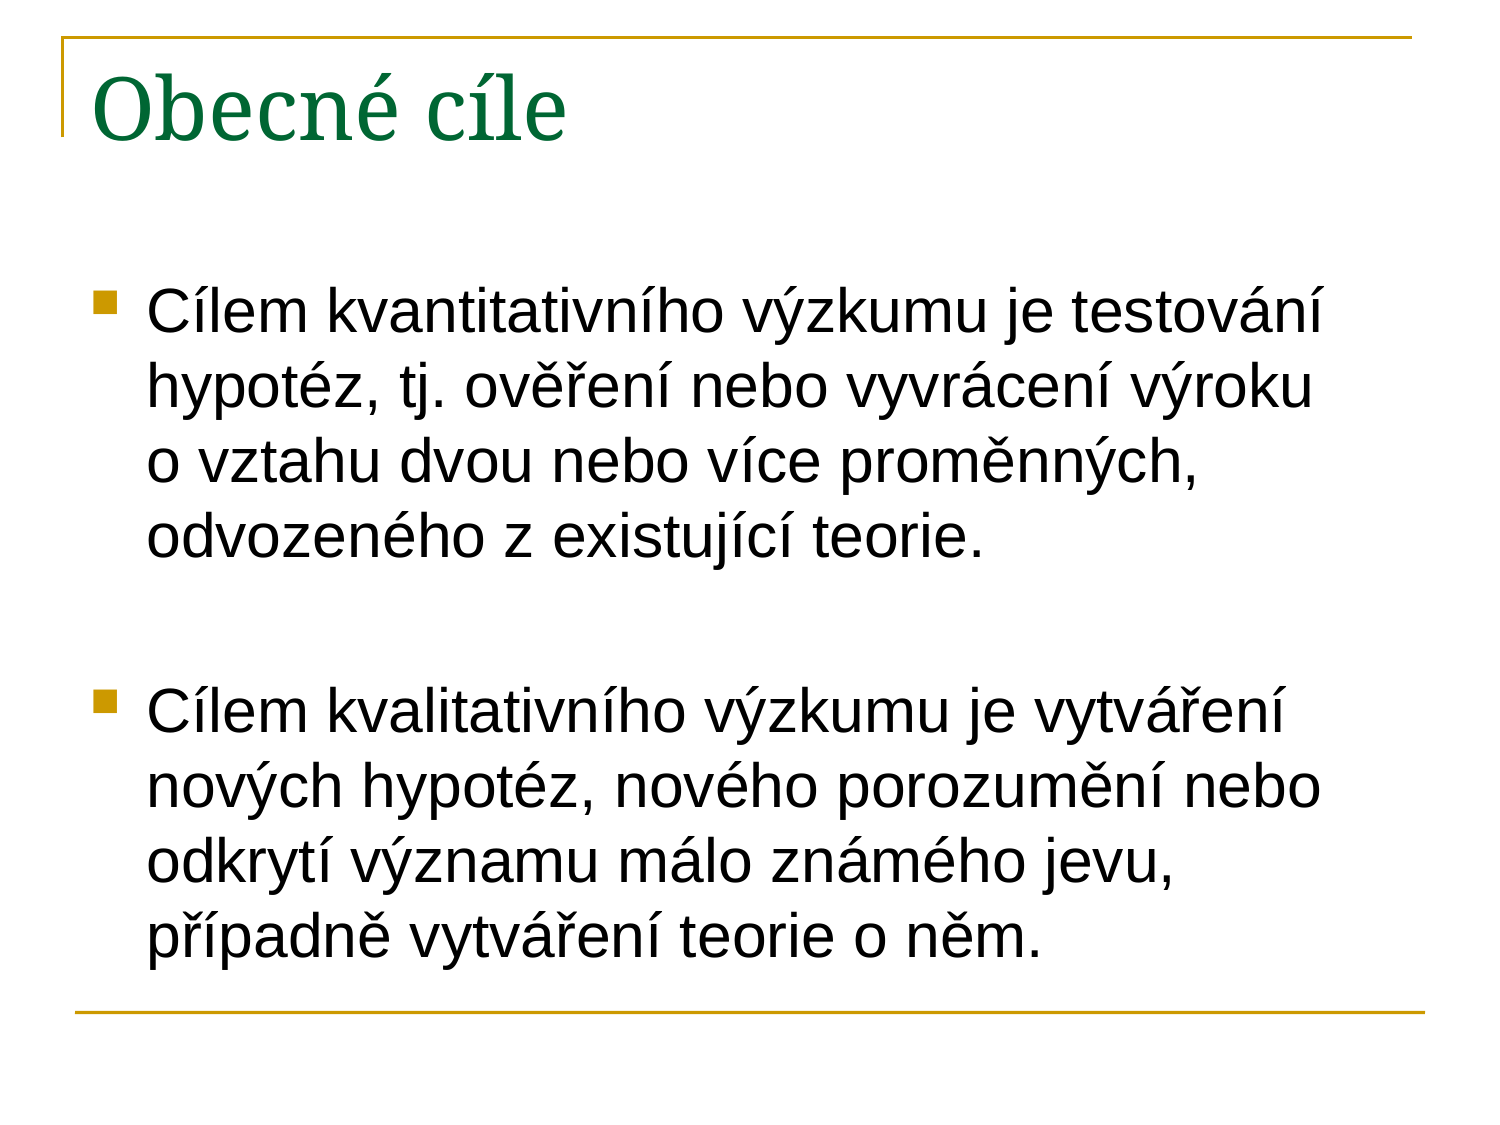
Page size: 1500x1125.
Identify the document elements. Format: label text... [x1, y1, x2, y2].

list Cílem kvantitativního výzkumu je testování hypotéz, tj. ověření nebo vyvrácení výroku o vztahu dvou nebo více proměnných, odvozeného z existující teorie. Cílem kvalitativního výzkumu je vytváření nových hypotéz, nového porozumění nebo odkrytí významu málo známého jevu, případně vytváření teorie o něm. [74, 262, 1426, 1006]
title Obecné cíle [74, 45, 1426, 233]
